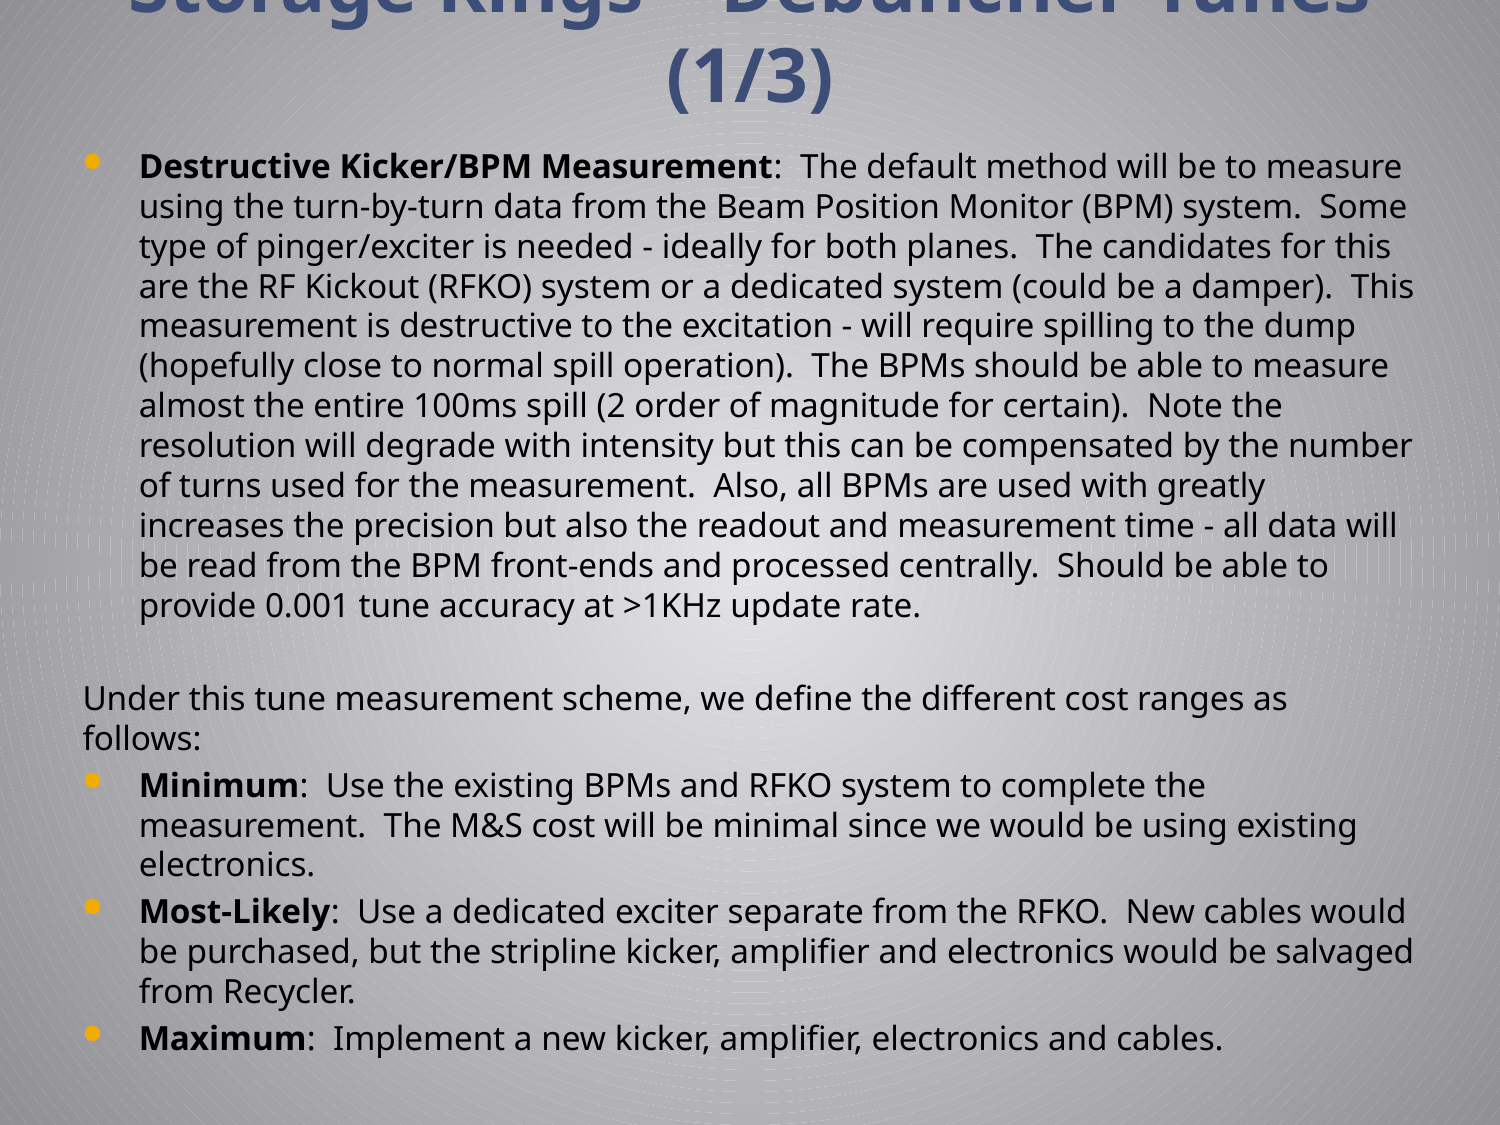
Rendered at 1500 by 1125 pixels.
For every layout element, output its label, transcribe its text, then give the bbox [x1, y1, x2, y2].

list Destructive Kicker/BPM Measurement: The default method will be to measure using the turn-by-turn data from the Beam Position Monitor (BPM) system. Some type of pinger/exciter is needed - ideally for both planes. The candidates for this are the RF Kickout (RFKO) system or a dedicated system (could be a damper). This measurement is destructive to the excitation - will require spilling to the dump (hopefully close to normal spill operation). The BPMs should be able to measure almost the entire 100ms spill (2 order of magnitude for certain). Note the resolution will degrade with intensity but this can be compensated by the number of turns used for the measurement. Also, all BPMs are used with greatly increases the precision but also the readout and measurement time - all data will be read from the BPM front-ends and processed centrally. Should be able to provide 0.001 tune accuracy at >1KHz update rate. Under this tune measurement scheme, we define the different cost ranges as follows: Minimum: Use the existing BPMs and RFKO system to complete the measurement. The M&S cost will be minimal since we would be using existing electronics. Most-Likely: Use a dedicated exciter separate from the RFKO. New cables would be purchased, but the stripline kicker, amplifier and electronics would be salvaged from Recycler. Maximum: Implement a new kicker, amplifier, electronics and cables. [74, 137, 1426, 881]
title Storage Rings – Debuncher Tunes (1/3) [75, 12, 1425, 125]
